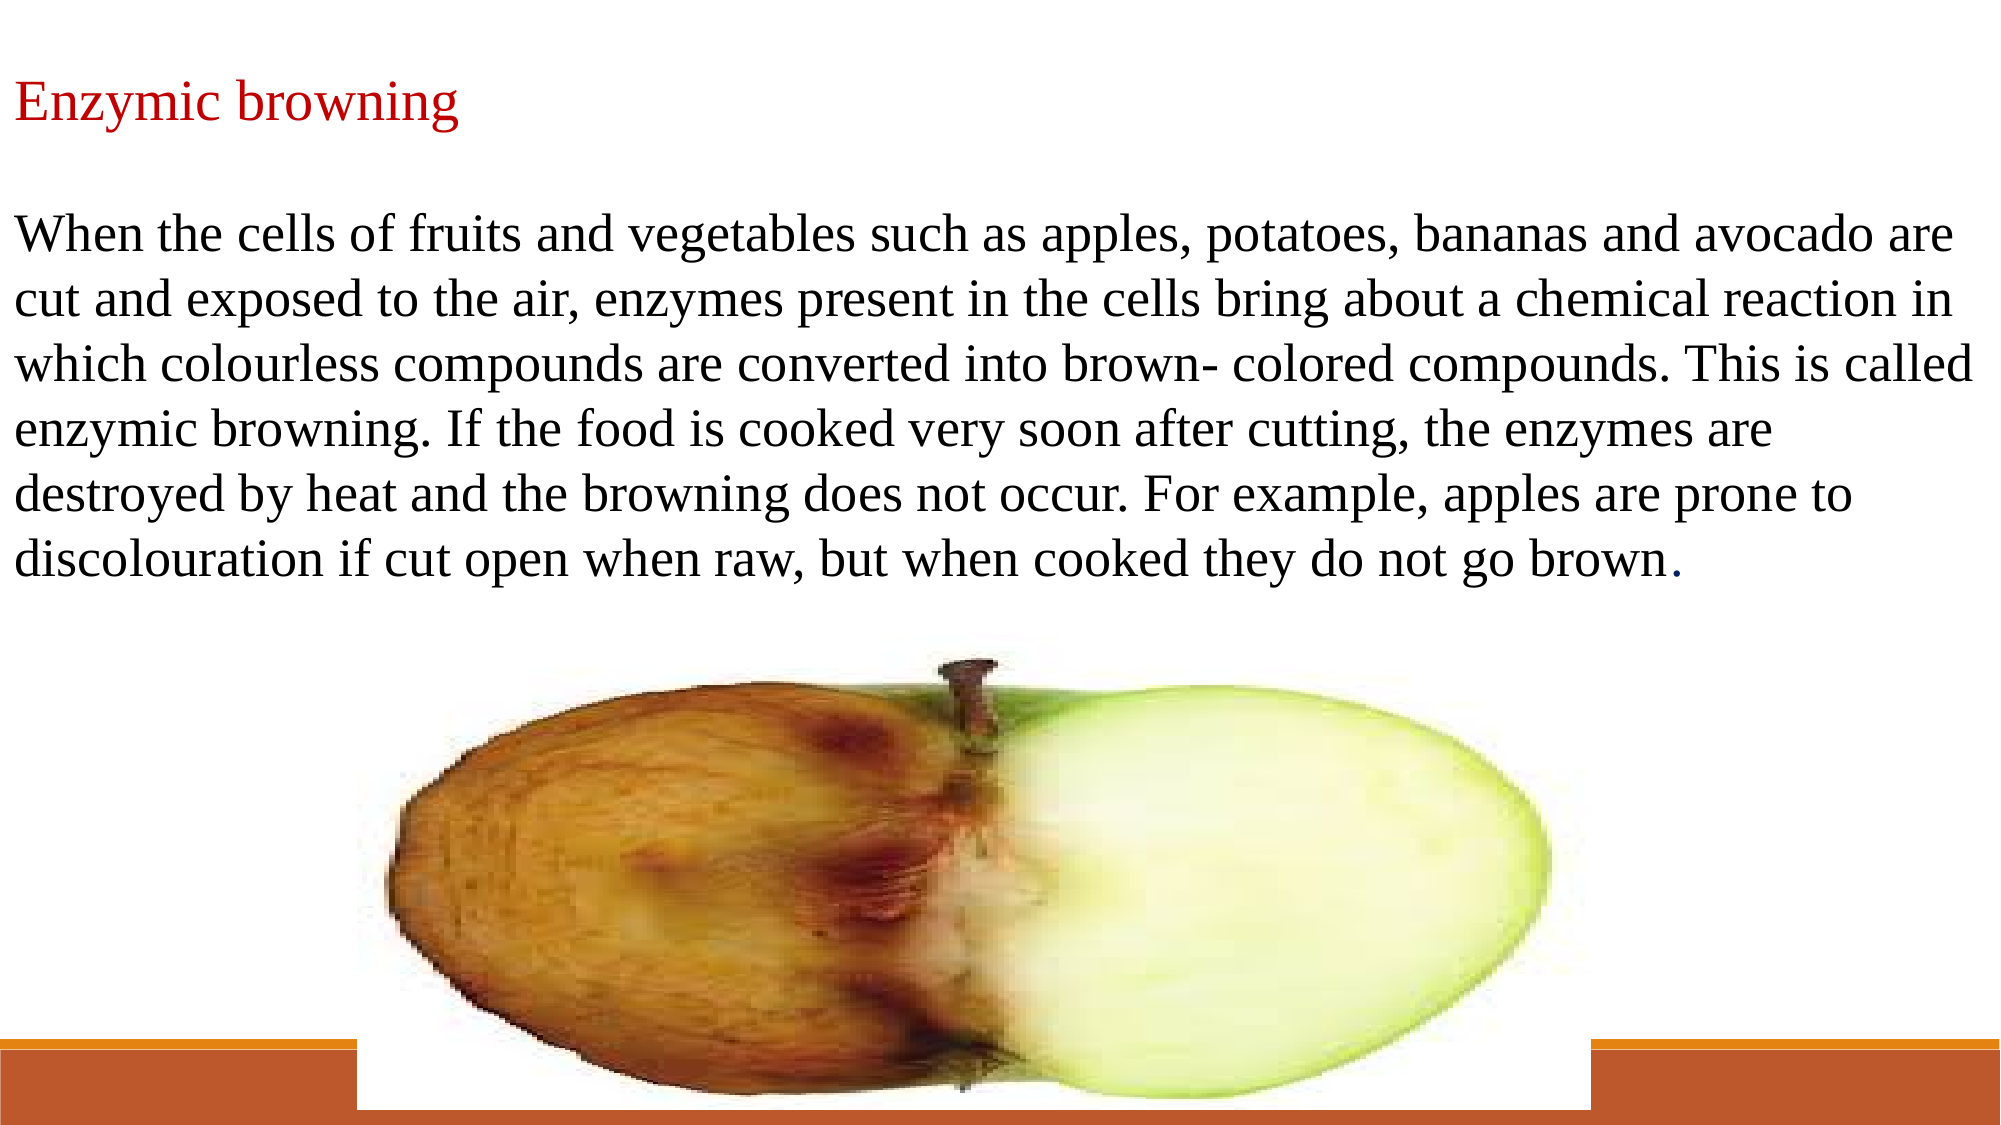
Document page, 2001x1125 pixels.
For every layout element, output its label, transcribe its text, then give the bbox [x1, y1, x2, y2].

picture [356, 635, 1592, 1110]
text_box Enzymic browning When the cells of fruits and vegetables such as apples, potatoes, bananas and avocado are cut and exposed to the air, enzymes present in the cells bring about a chemical reaction in which colourless compounds are converted into brown- colored compounds. This is called enzymic browning. If the food is cooked very soon after cutting, the enzymes are destroyed by heat and the browning does not occur. For example, apples are prone to discolouration if cut open when raw, but when cooked they do not go brown. [0, 55, 2000, 655]
